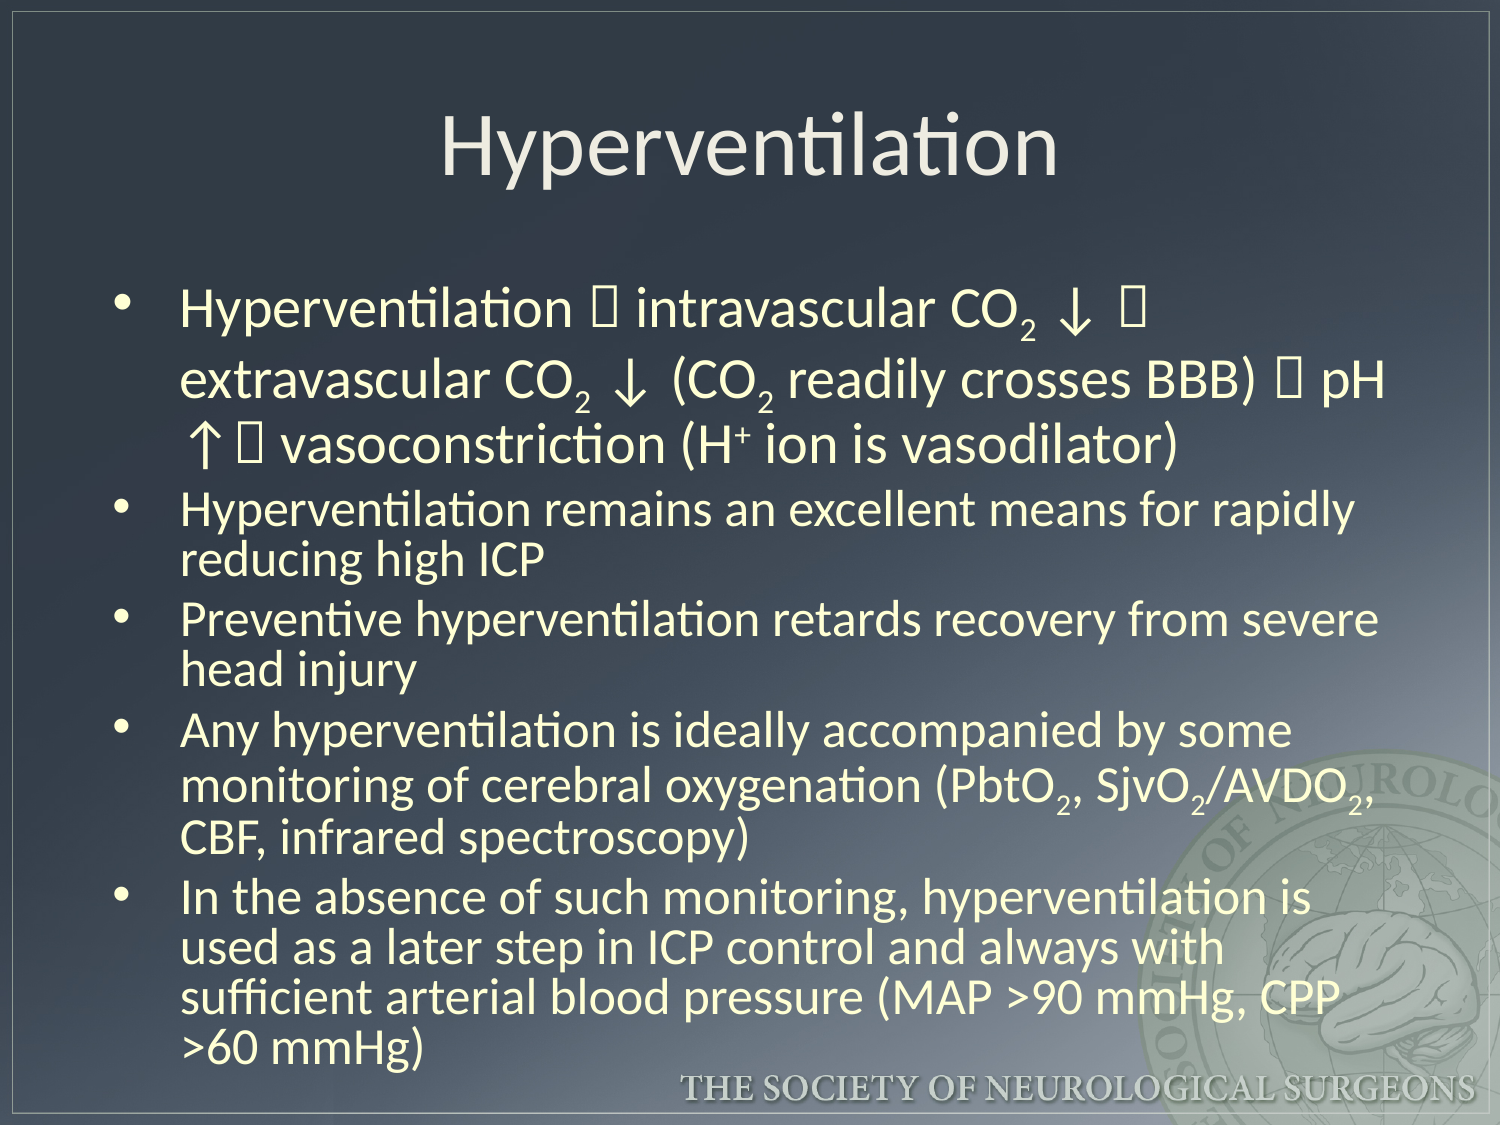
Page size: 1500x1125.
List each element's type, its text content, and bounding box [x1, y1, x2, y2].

list Hyperventilation  intravascular CO2 ↓  extravascular CO2 ↓ (CO2 readily crosses BBB)  pH ↑ vasoconstriction (H+ ion is vasodilator) Hyperventilation remains an excellent means for rapidly reducing high ICP Preventive hyperventilation retards recovery from severe head injury Any hyperventilation is ideally accompanied by some monitoring of cerebral oxygenation (PbtO2, SjvO2/AVDO2, CBF, infrared spectroscopy) In the absence of such monitoring, hyperventilation is used as a later step in ICP control and always with sufficient arterial blood pressure (MAP >90 mmHg, CPP >60 mmHg) [75, 262, 1425, 1005]
picture [0, 0, 1500, 1125]
title Hyperventilation [75, 45, 1425, 233]
